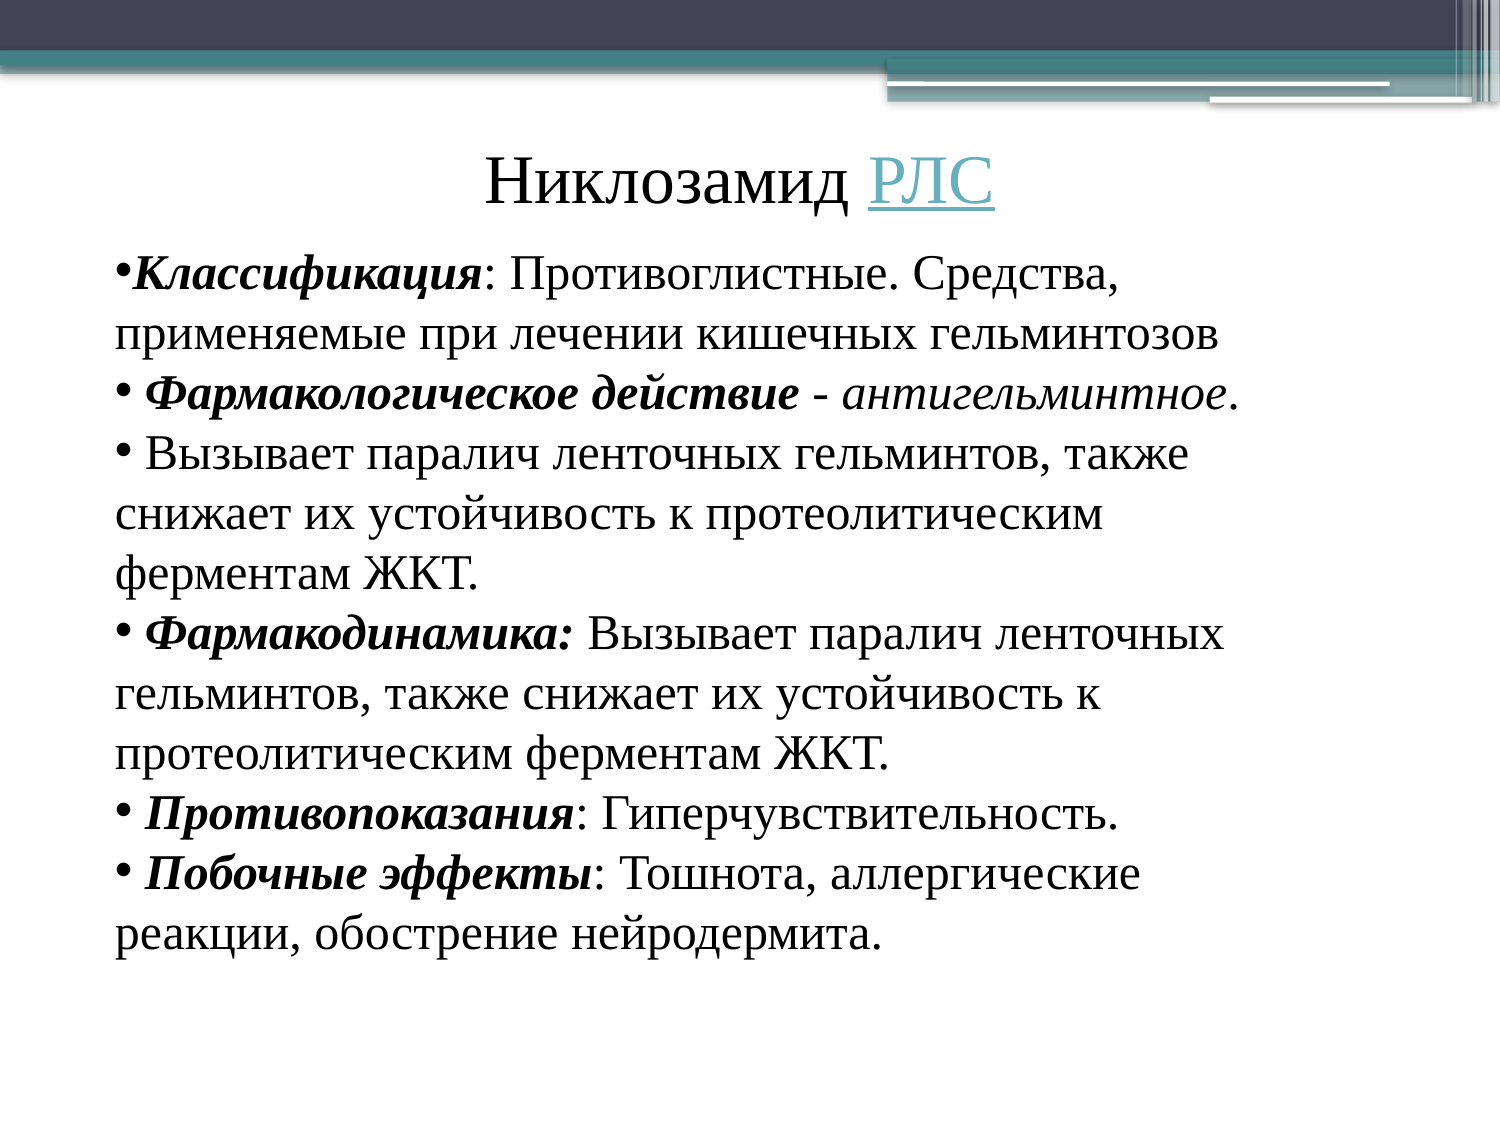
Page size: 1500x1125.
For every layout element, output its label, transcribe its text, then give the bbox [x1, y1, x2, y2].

text_box Классификация: Противоглистные. Средства, применяемые при лечении кишечных гельминтозов Фармакологическое действие - антигельминтное. Вызывает паралич ленточных гельминтов, также снижает их устойчивость к протеолитическим ферментам ЖКТ. Фармакодинамика: Вызывает паралич ленточных гельминтов, также снижает их устойчивость к протеолитическим ферментам ЖКТ. Противопоказания: Гиперчувствительность. Побочные эффекты: Тошнота, аллергические реакции, обострение нейродермита. [100, 231, 1353, 1012]
title Никлозамид РЛС [64, 125, 1415, 301]
